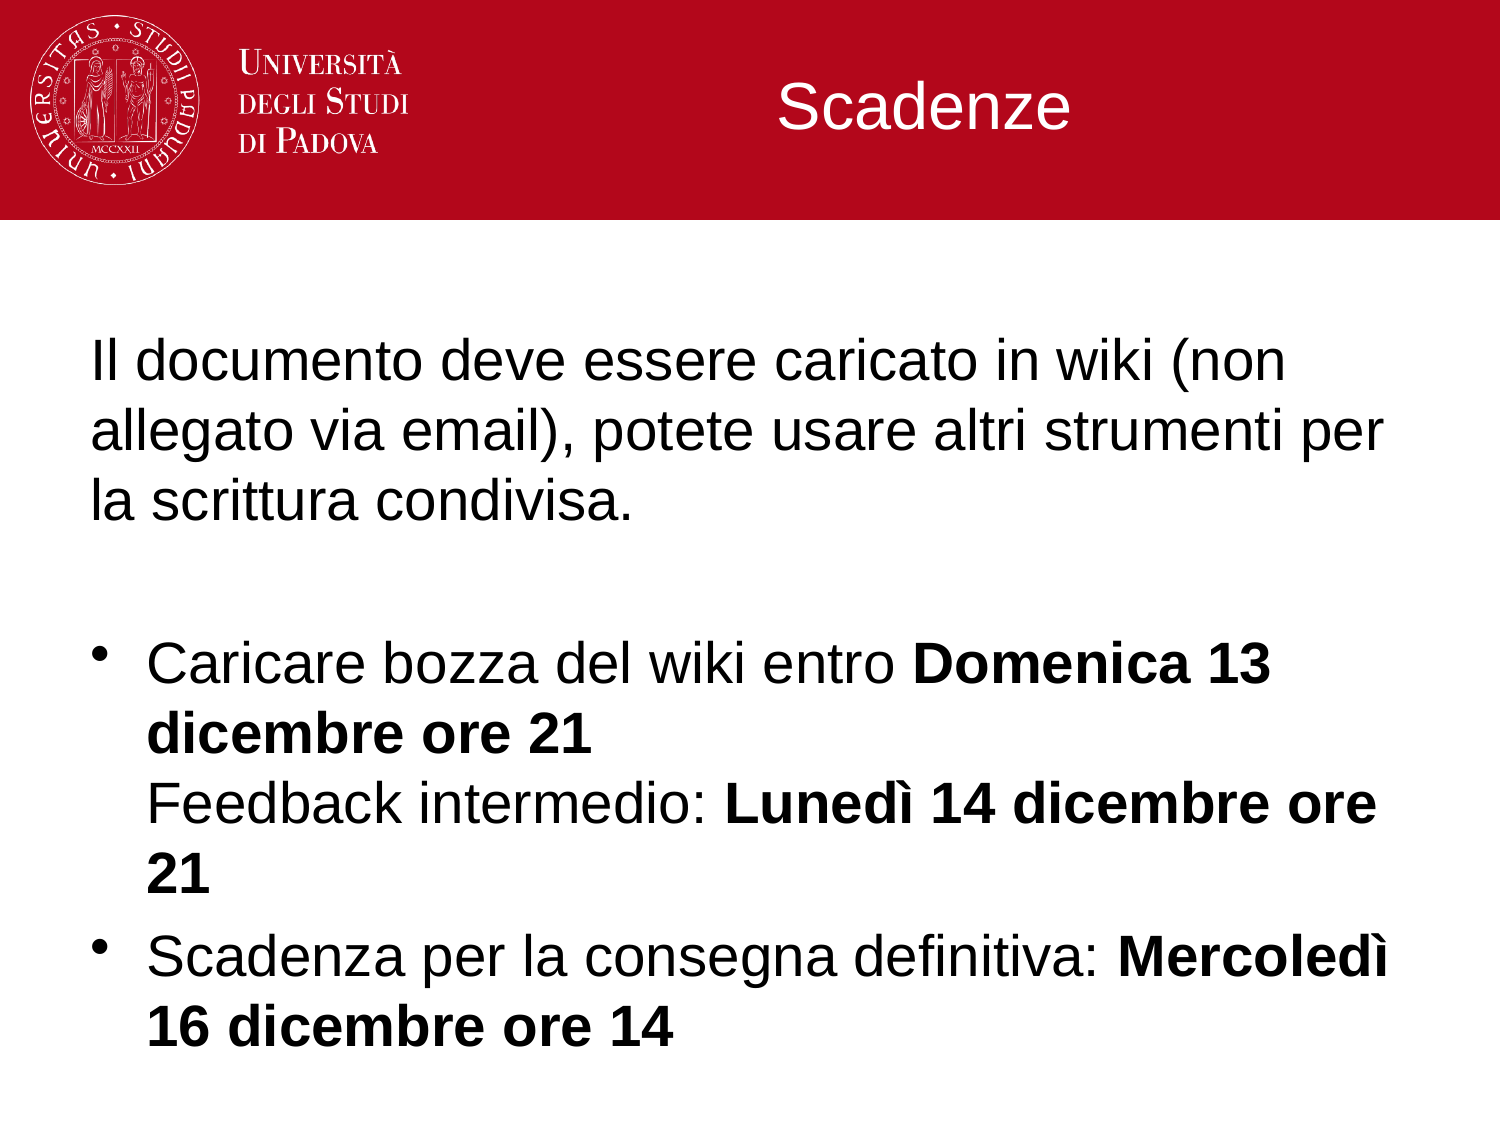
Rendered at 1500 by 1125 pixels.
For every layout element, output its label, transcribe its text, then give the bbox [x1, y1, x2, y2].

list Il documento deve essere caricato in wiki (non allegato via email), potete usare altri strumenti per la scrittura condivisa. Caricare bozza del wiki entro Domenica 13 dicembre ore 21 Feedback intermedio: Lunedì 14 dicembre ore 21 Scadenza per la consegna definitiva: Mercoledì 16 dicembre ore 14 [74, 314, 1426, 1071]
picture [30, 15, 408, 185]
title Scadenze [424, 44, 1426, 162]
